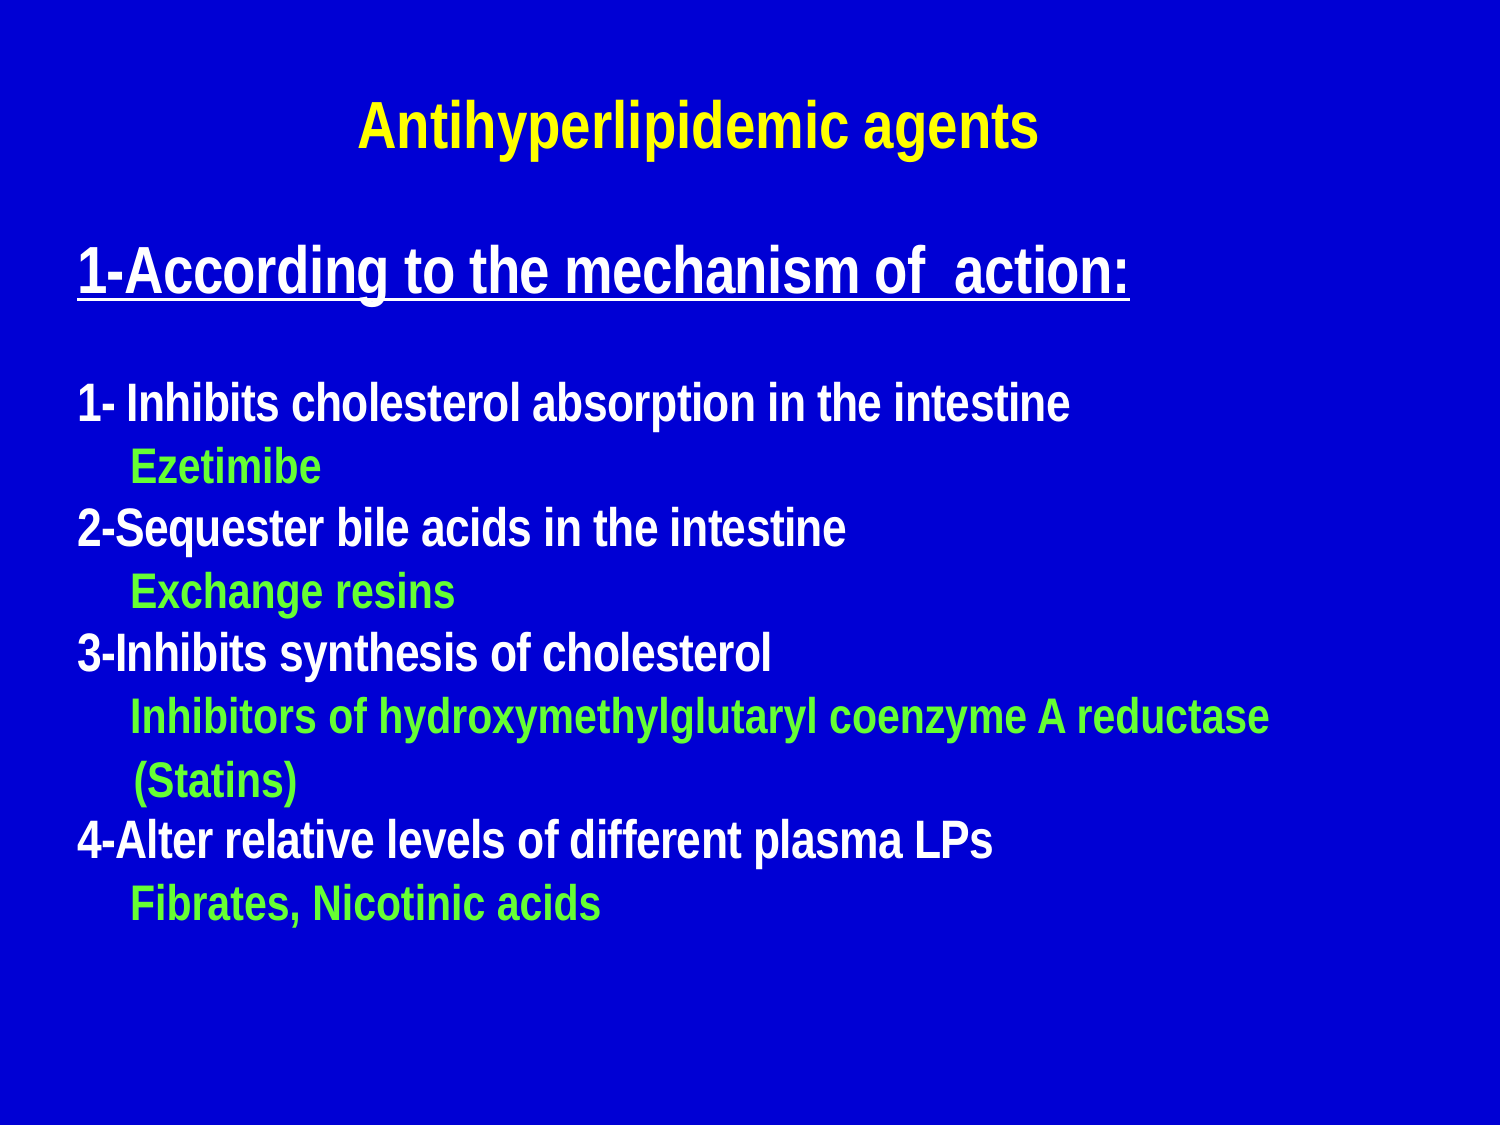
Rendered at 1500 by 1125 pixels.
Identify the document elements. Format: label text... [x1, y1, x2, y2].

text_box 1-According to the mechanism of action: 1- Inhibits cholesterol absorption in the intestine Ezetimibe 2-Sequester bile acids in the intestine Exchange resins 3-Inhibits synthesis of cholesterol Inhibitors of hydroxymethylglutaryl coenzyme A reductase (Statins) 4-Alter relative levels of different plasma LPs Fibrates, Nicotinic acids [62, 237, 1413, 825]
text_box Antihyperlipidemic agents [342, 74, 1056, 170]
